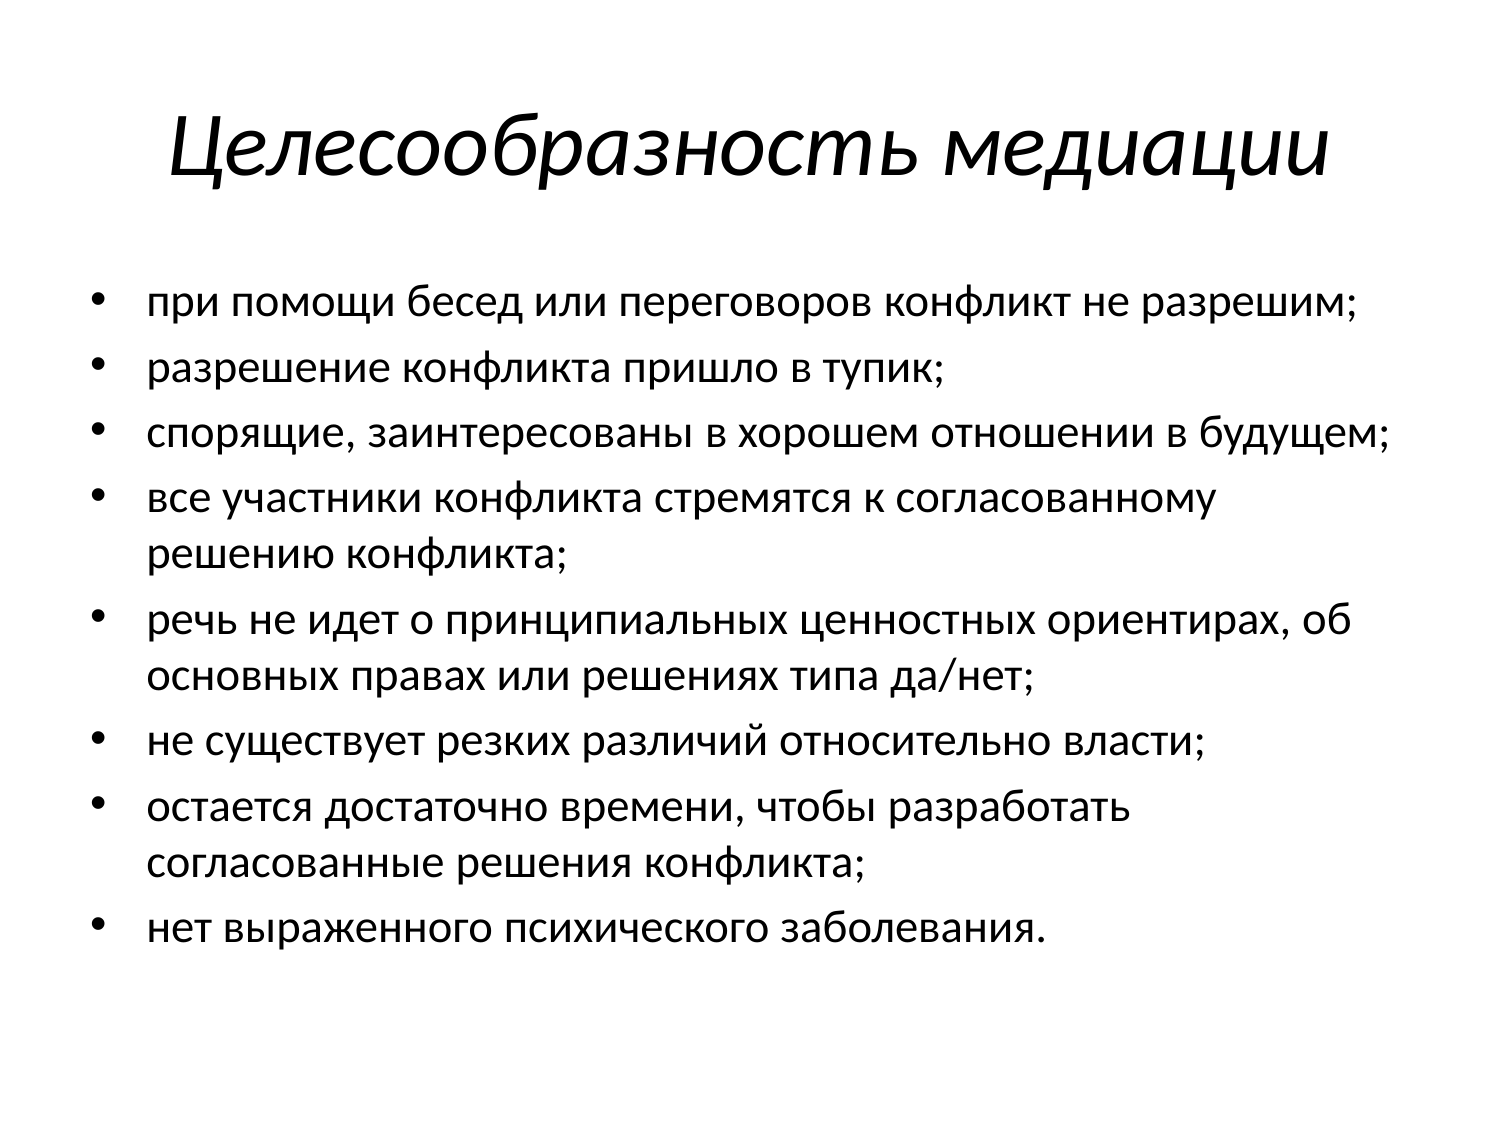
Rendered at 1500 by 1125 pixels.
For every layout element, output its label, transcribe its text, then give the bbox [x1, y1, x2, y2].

title Целесообразность медиации [75, 45, 1425, 233]
list при помощи бесед или переговоров конфликт не разрешим; разрешение конфликта пришло в тупик; спорящие, заинтересованы в хорошем отношении в будущем; все участники конфликта стремятся к согласованному решению конфликта; речь не идет о принципиальных ценностных ориентирах, об основных правах или решениях типа да/нет; не существует резких различий относительно власти; остается достаточно времени, чтобы разработать согласованные решения конфликта; нет выраженного психического заболевания. [75, 262, 1425, 1005]
